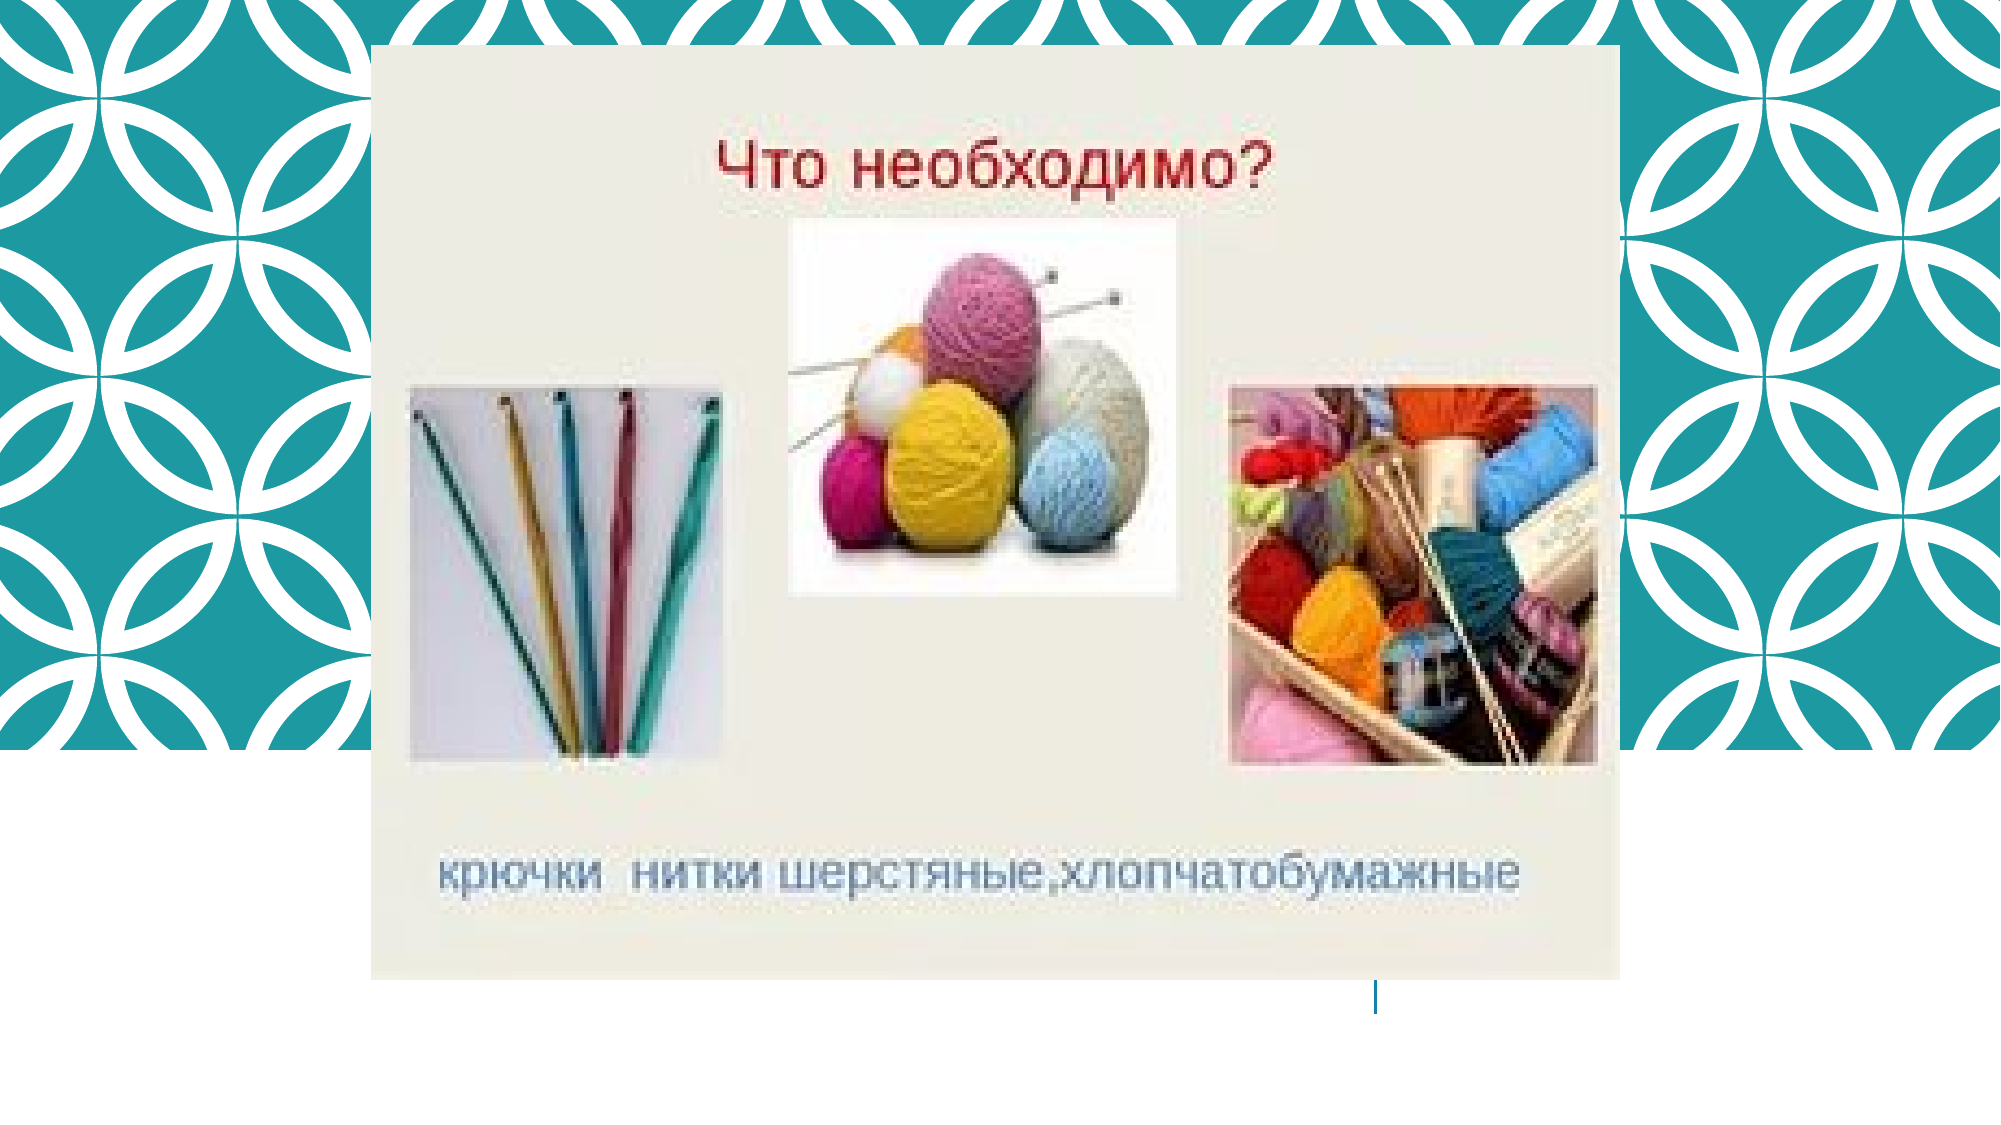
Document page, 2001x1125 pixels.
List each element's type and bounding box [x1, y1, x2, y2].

picture [371, 45, 1620, 981]
